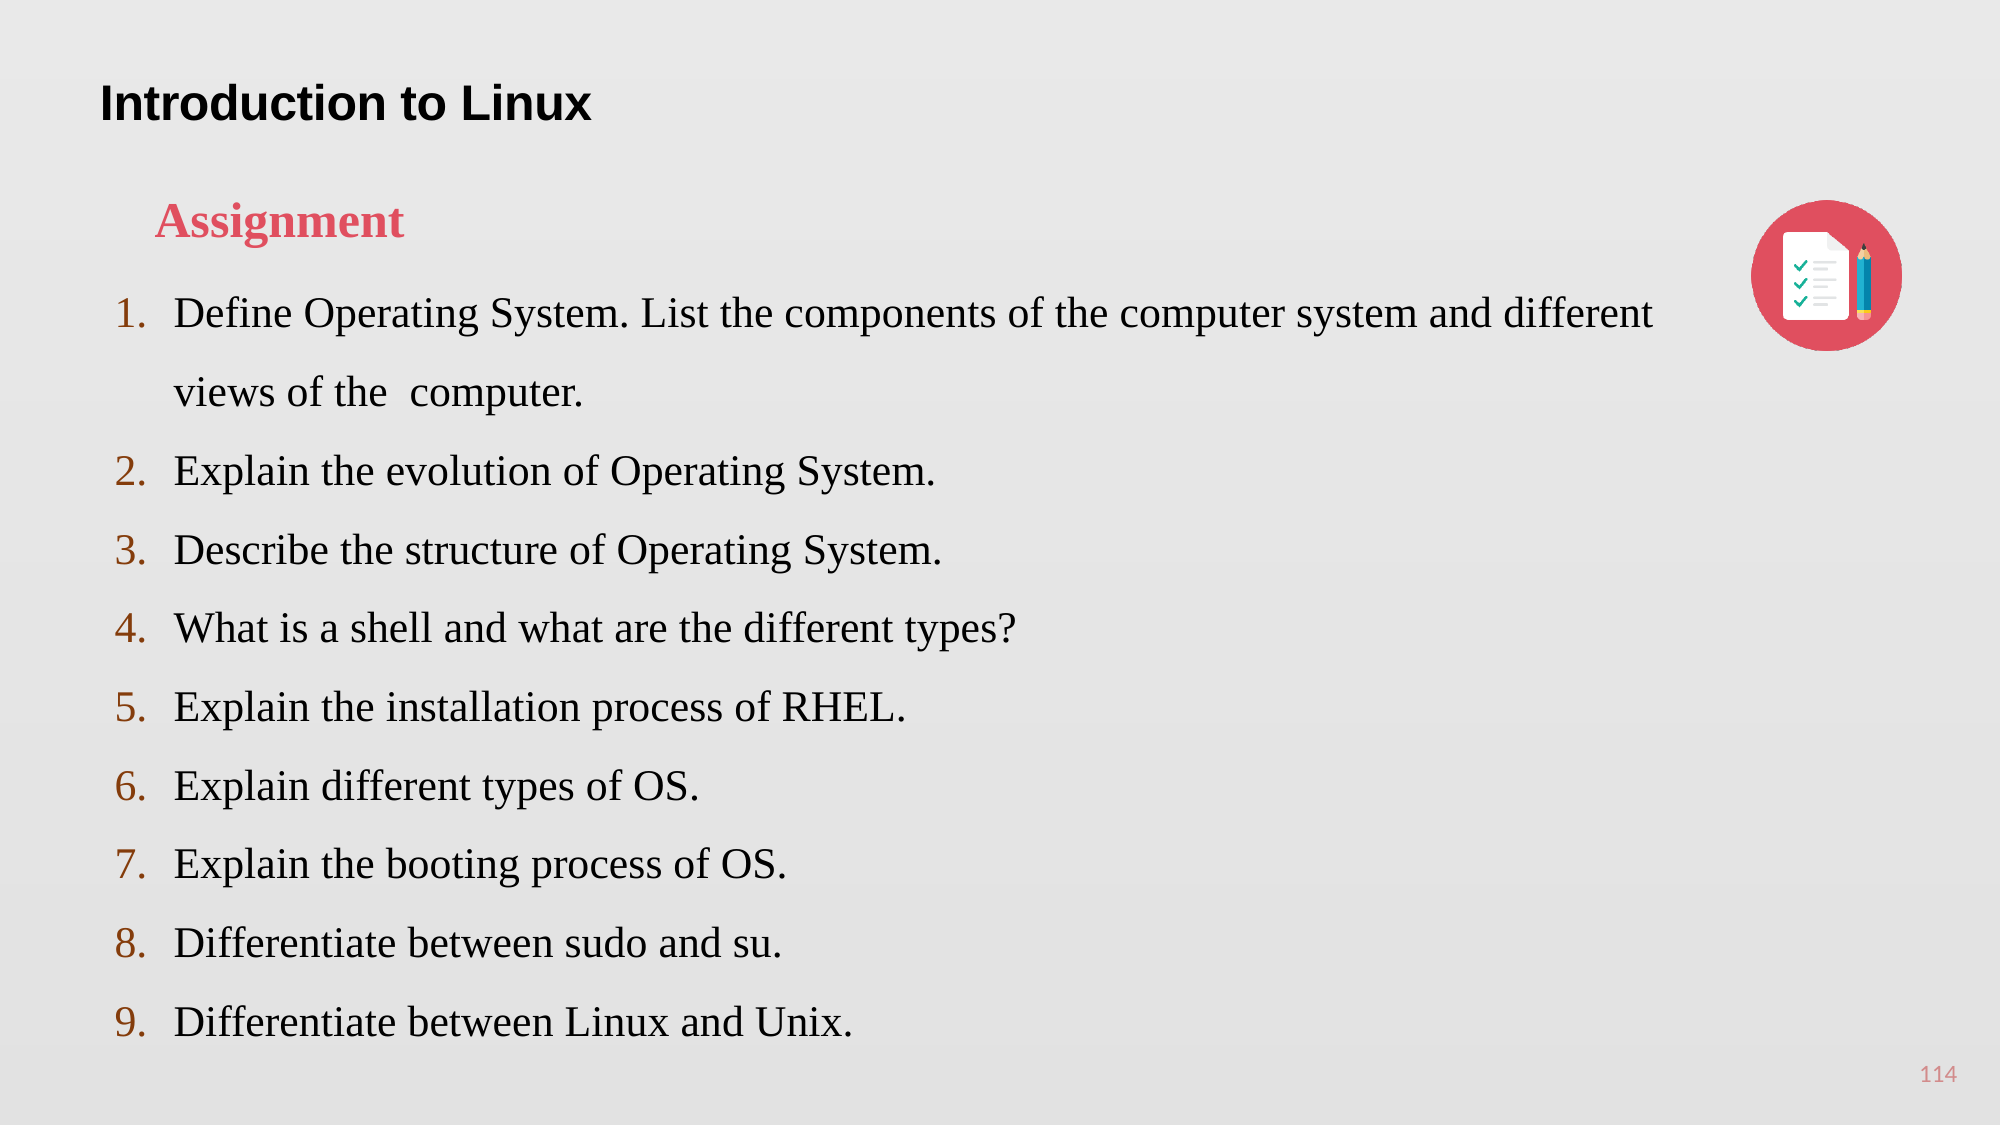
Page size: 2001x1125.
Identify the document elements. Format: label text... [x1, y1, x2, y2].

picture [1751, 200, 1902, 351]
text_box 114 [1901, 1042, 1973, 1103]
text_box Introduction to Linux [83, 62, 1765, 138]
text_box Define Operating System. List the components of the computer system and different views of the computer. Explain the evolution of Operating System. Describe the structure of Operating System. What is a shell and what are the different types? Explain the installation process of RHEL. Explain different types of OS. Explain the booting process of OS. Differentiate between sudo and su. Differentiate between Linux and Unix. [99, 250, 1752, 1125]
text_box Assignment [80, 180, 432, 256]
